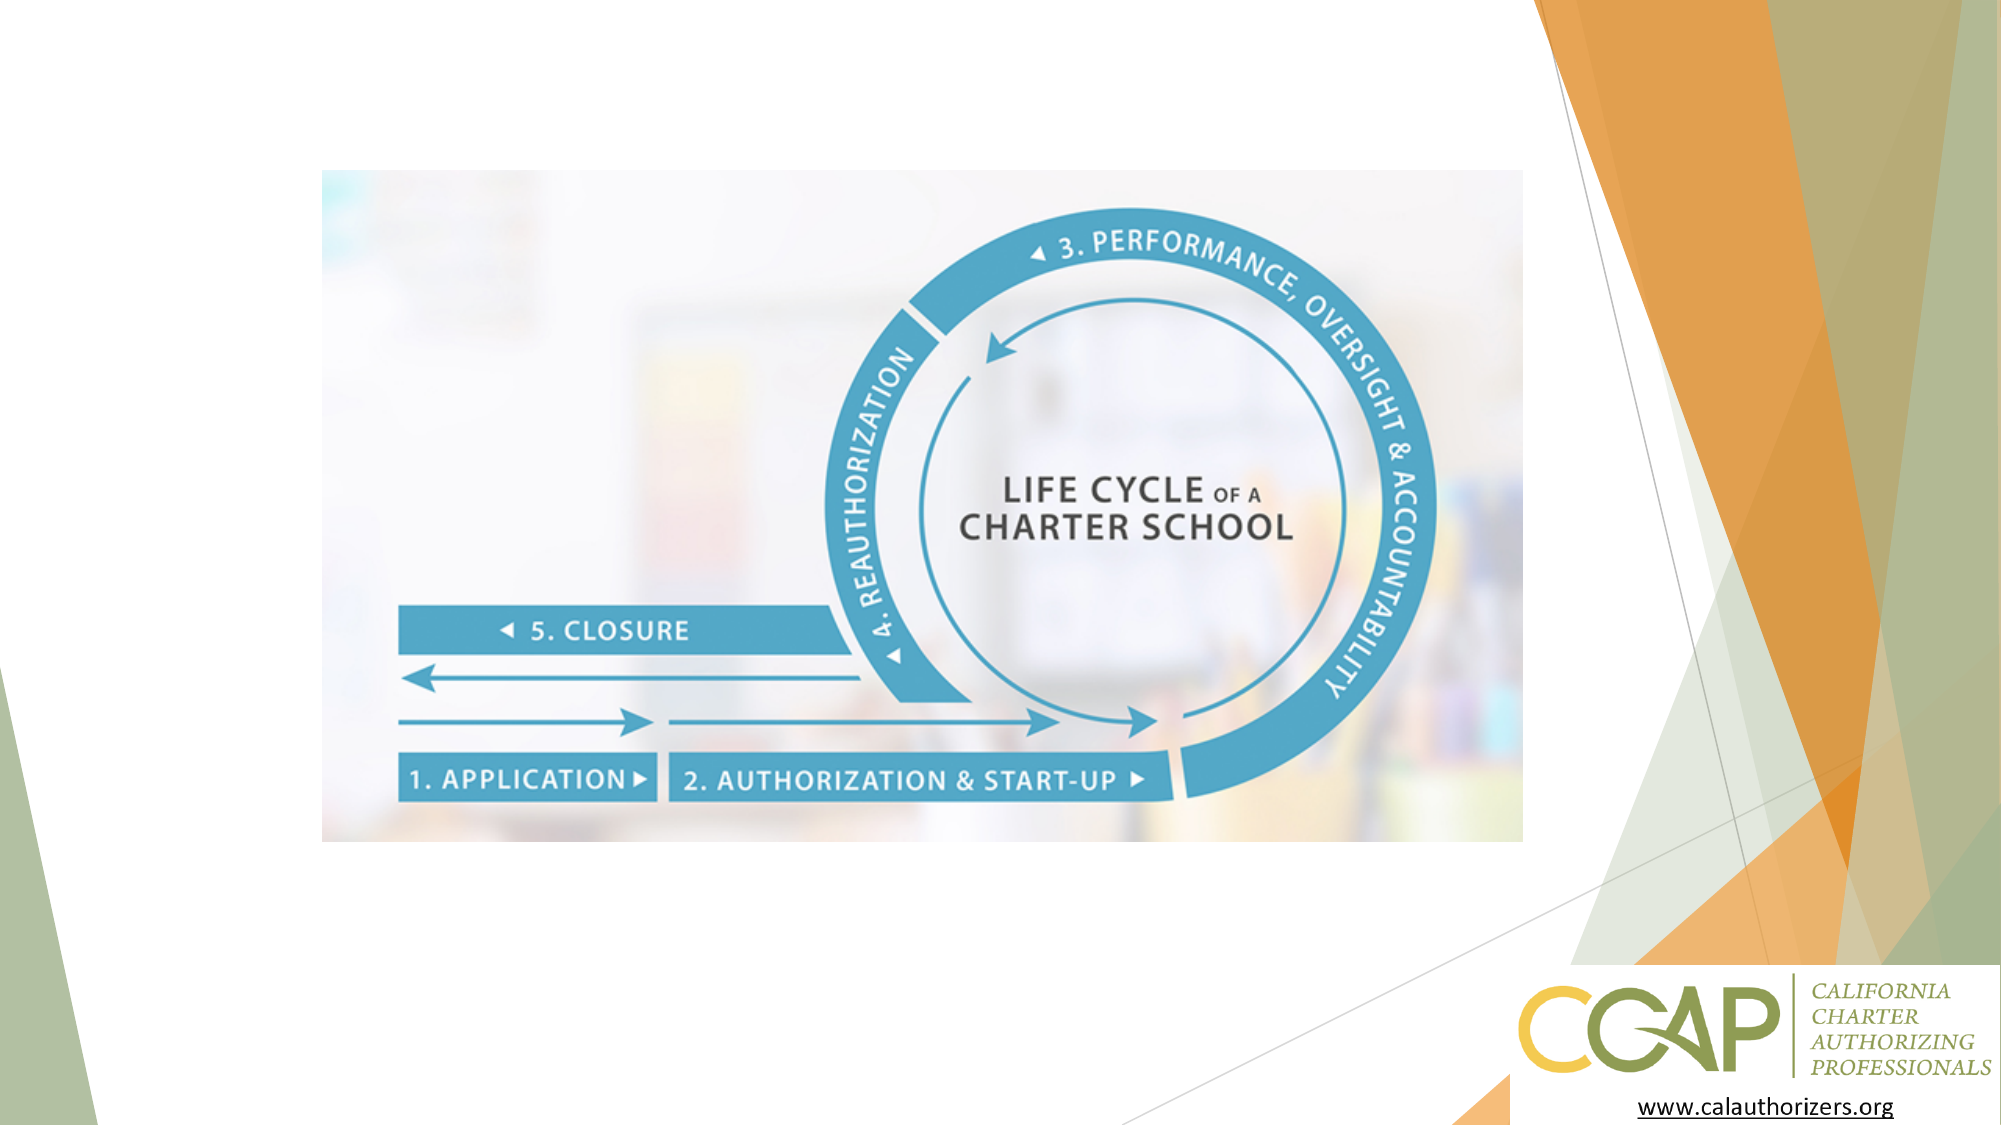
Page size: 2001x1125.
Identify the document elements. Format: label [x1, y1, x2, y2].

picture [1509, 965, 2000, 1125]
picture [322, 169, 1523, 843]
